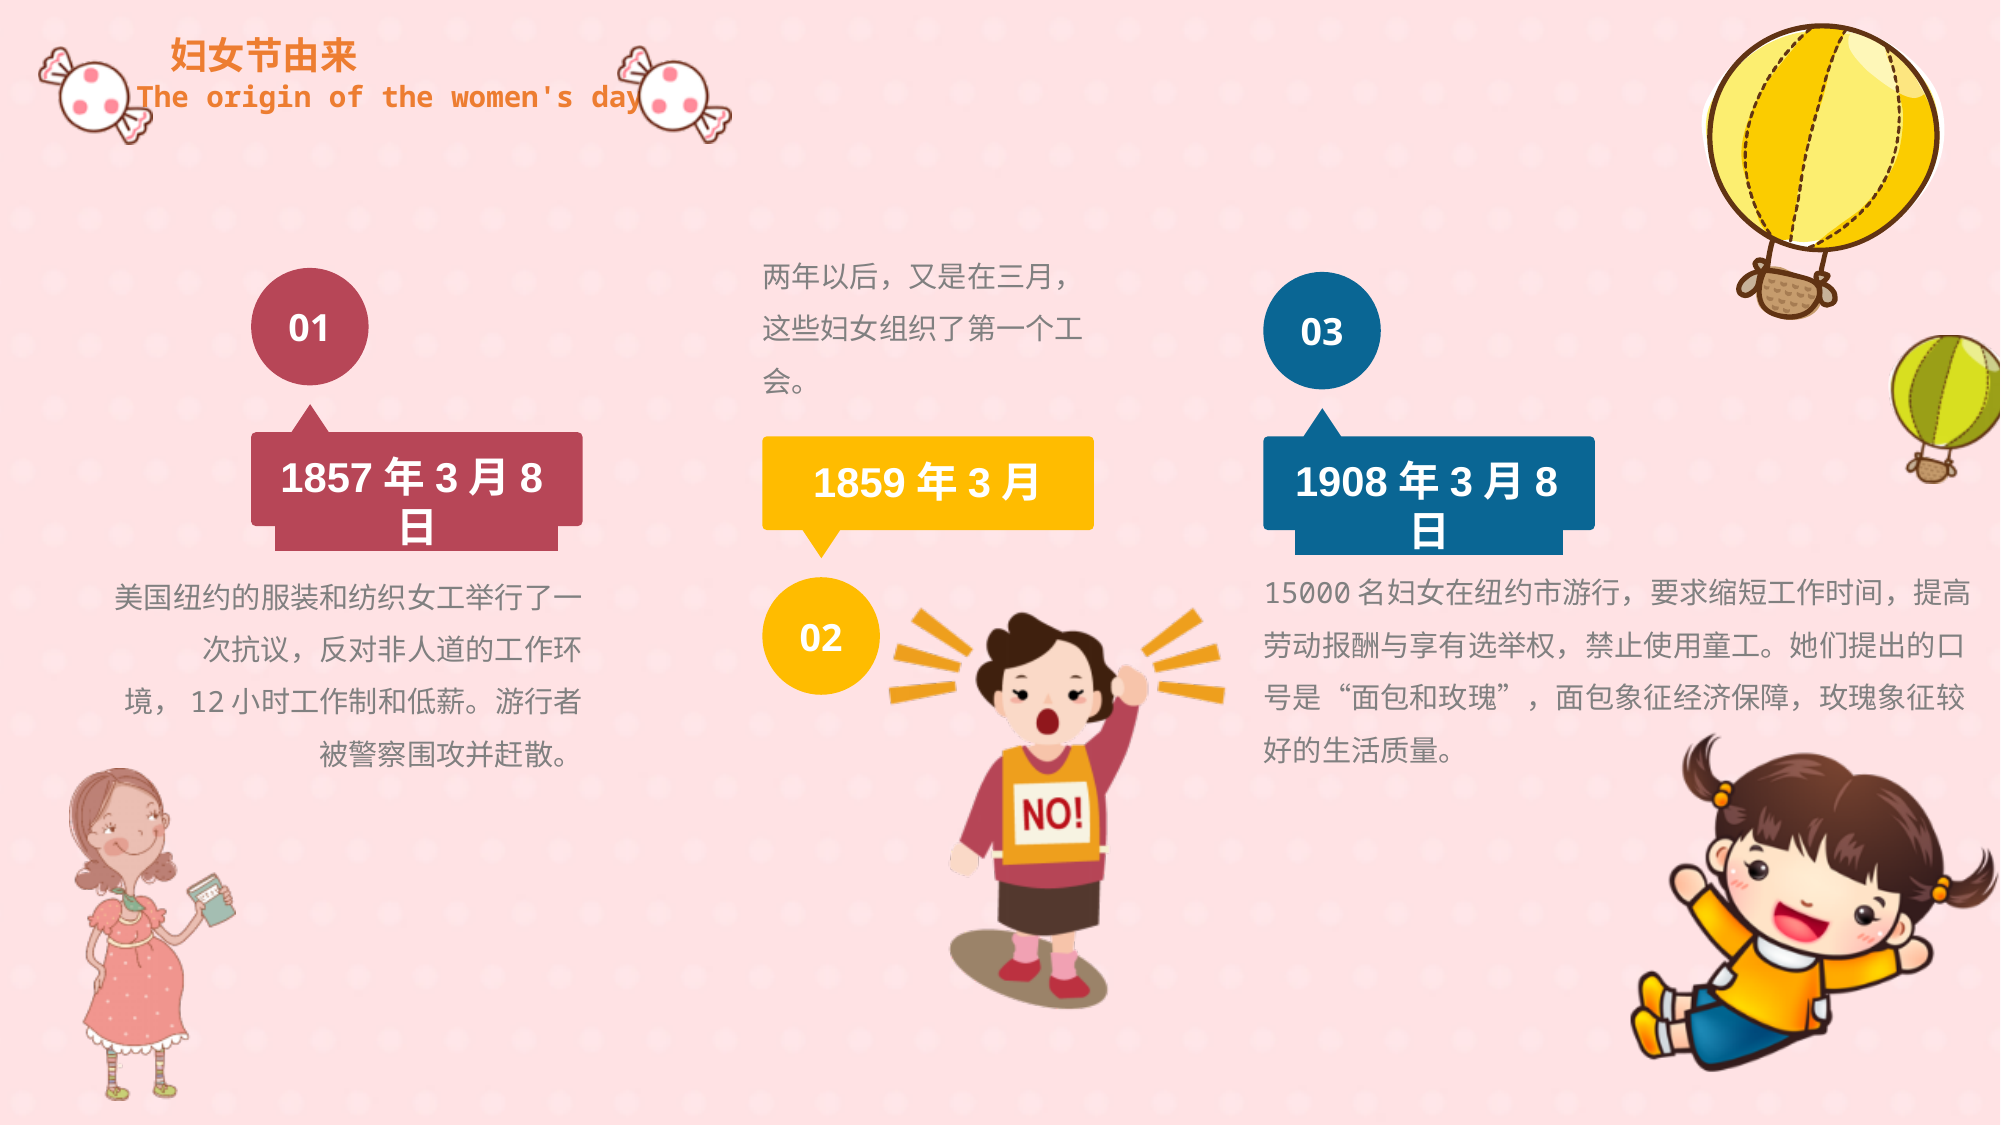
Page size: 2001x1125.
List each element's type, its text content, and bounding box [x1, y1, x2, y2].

text_box 03 [1263, 271, 1381, 390]
text_box 02 [762, 578, 811, 694]
text_box 15000名妇女在纽约市游行，要求缩短工作时间，提高劳动报酬与享有选举权，禁止使用童工。她们提出的口号是“面包和玫瑰”，面包象征经济保障，玫瑰象征较好的生活质量。 [1263, 557, 1990, 768]
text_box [251, 404, 583, 527]
text_box 妇女节由来 [154, 23, 374, 70]
text_box 01 [251, 267, 369, 386]
picture [0, 0, 2001, 1125]
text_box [762, 436, 1094, 559]
text_box 两年以后，又是在三月，这些妇女组织了第一个工会。 [762, 240, 1094, 399]
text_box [1263, 408, 1595, 531]
text_box 美国纽约的服装和纺织女工举行了一次抗议，反对非人道的工作环境，12小时工作制和低薪。游行者被警察围攻并赶散。 [107, 561, 583, 772]
text_box The origin of the women's day [153, 70, 617, 122]
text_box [1699, 23, 1948, 323]
